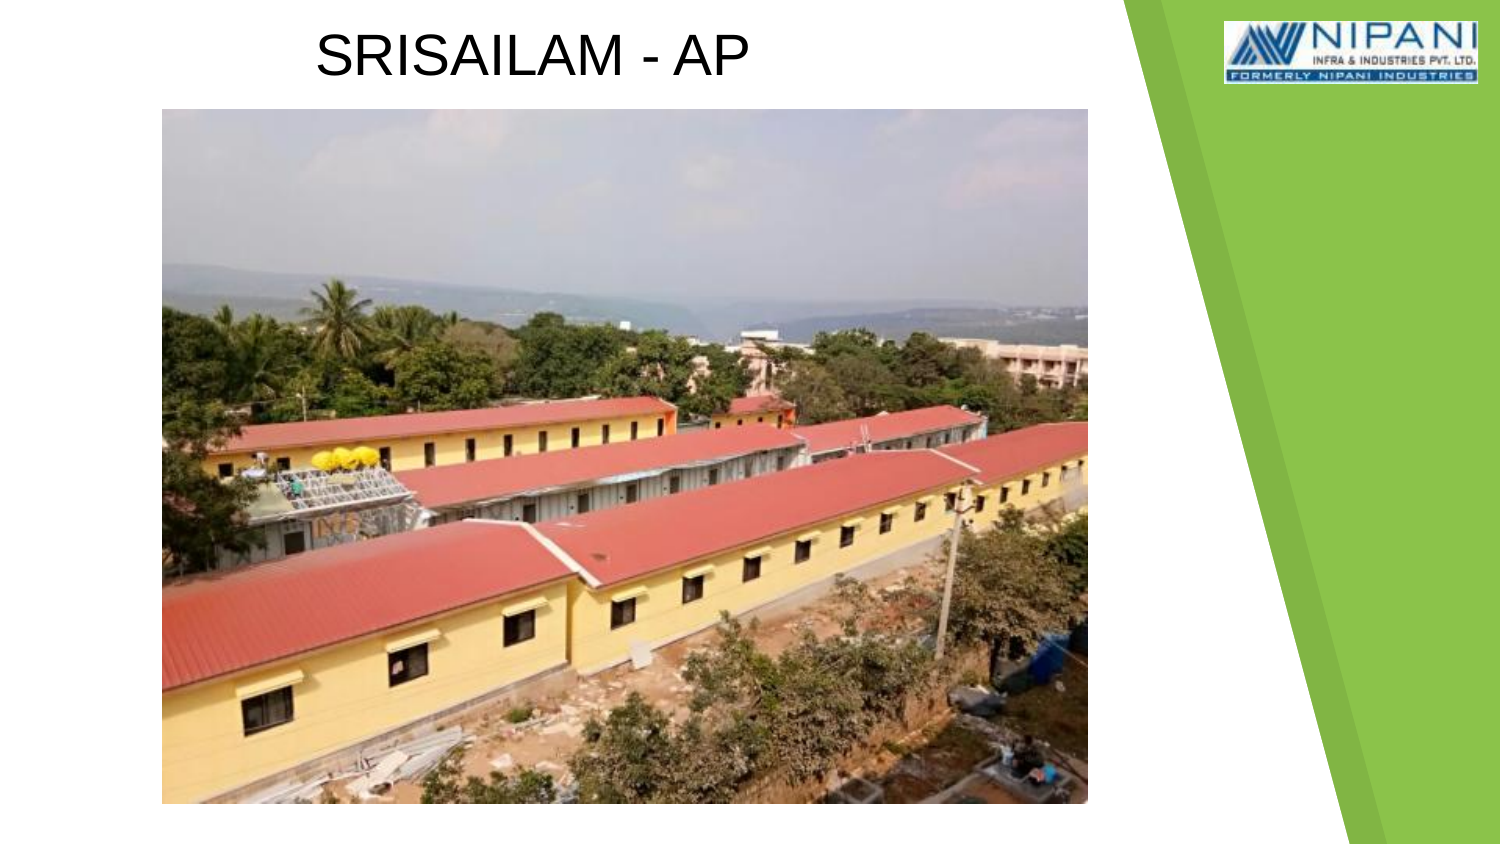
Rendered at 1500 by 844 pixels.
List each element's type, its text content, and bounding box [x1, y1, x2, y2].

text_box SRISAILAM - AP [300, 9, 777, 96]
picture [162, 109, 1088, 804]
picture [1224, 21, 1479, 84]
